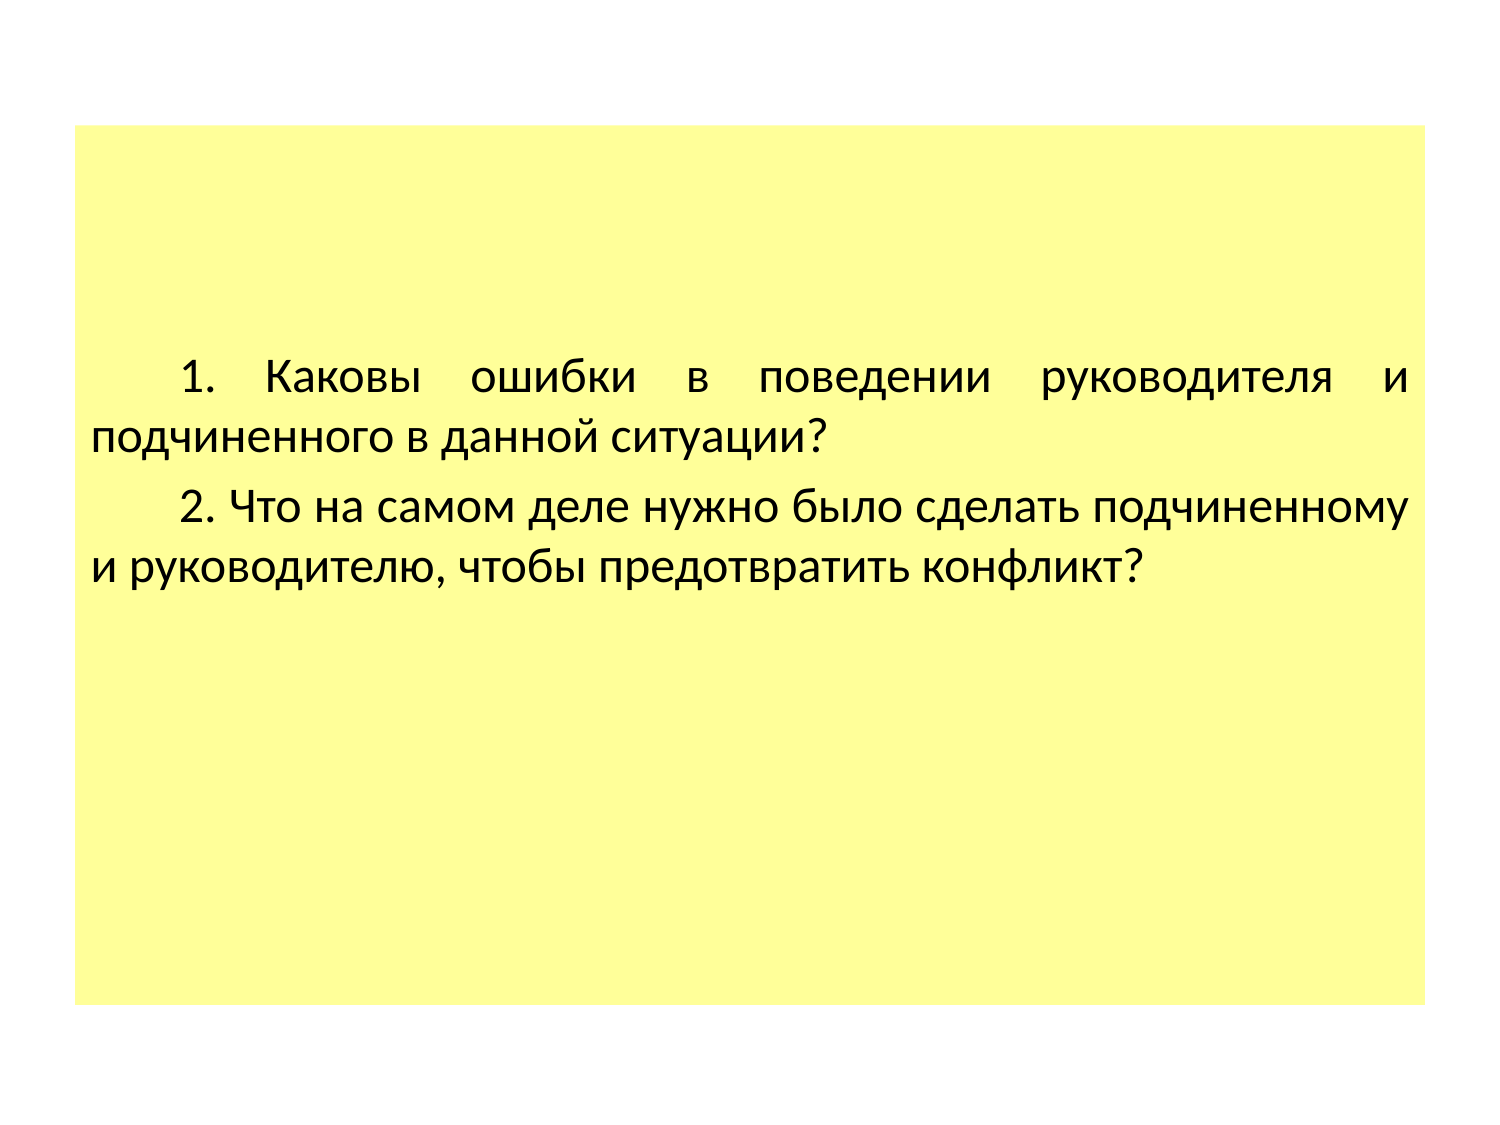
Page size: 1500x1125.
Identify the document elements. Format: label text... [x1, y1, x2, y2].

list 1. Каковы ошибки в поведении руководителя и подчиненного в данной ситуации? 2. Что на самом деле нужно было сделать подчиненному и руководителю, чтобы предотвратить конфликт? [75, 125, 1425, 1005]
